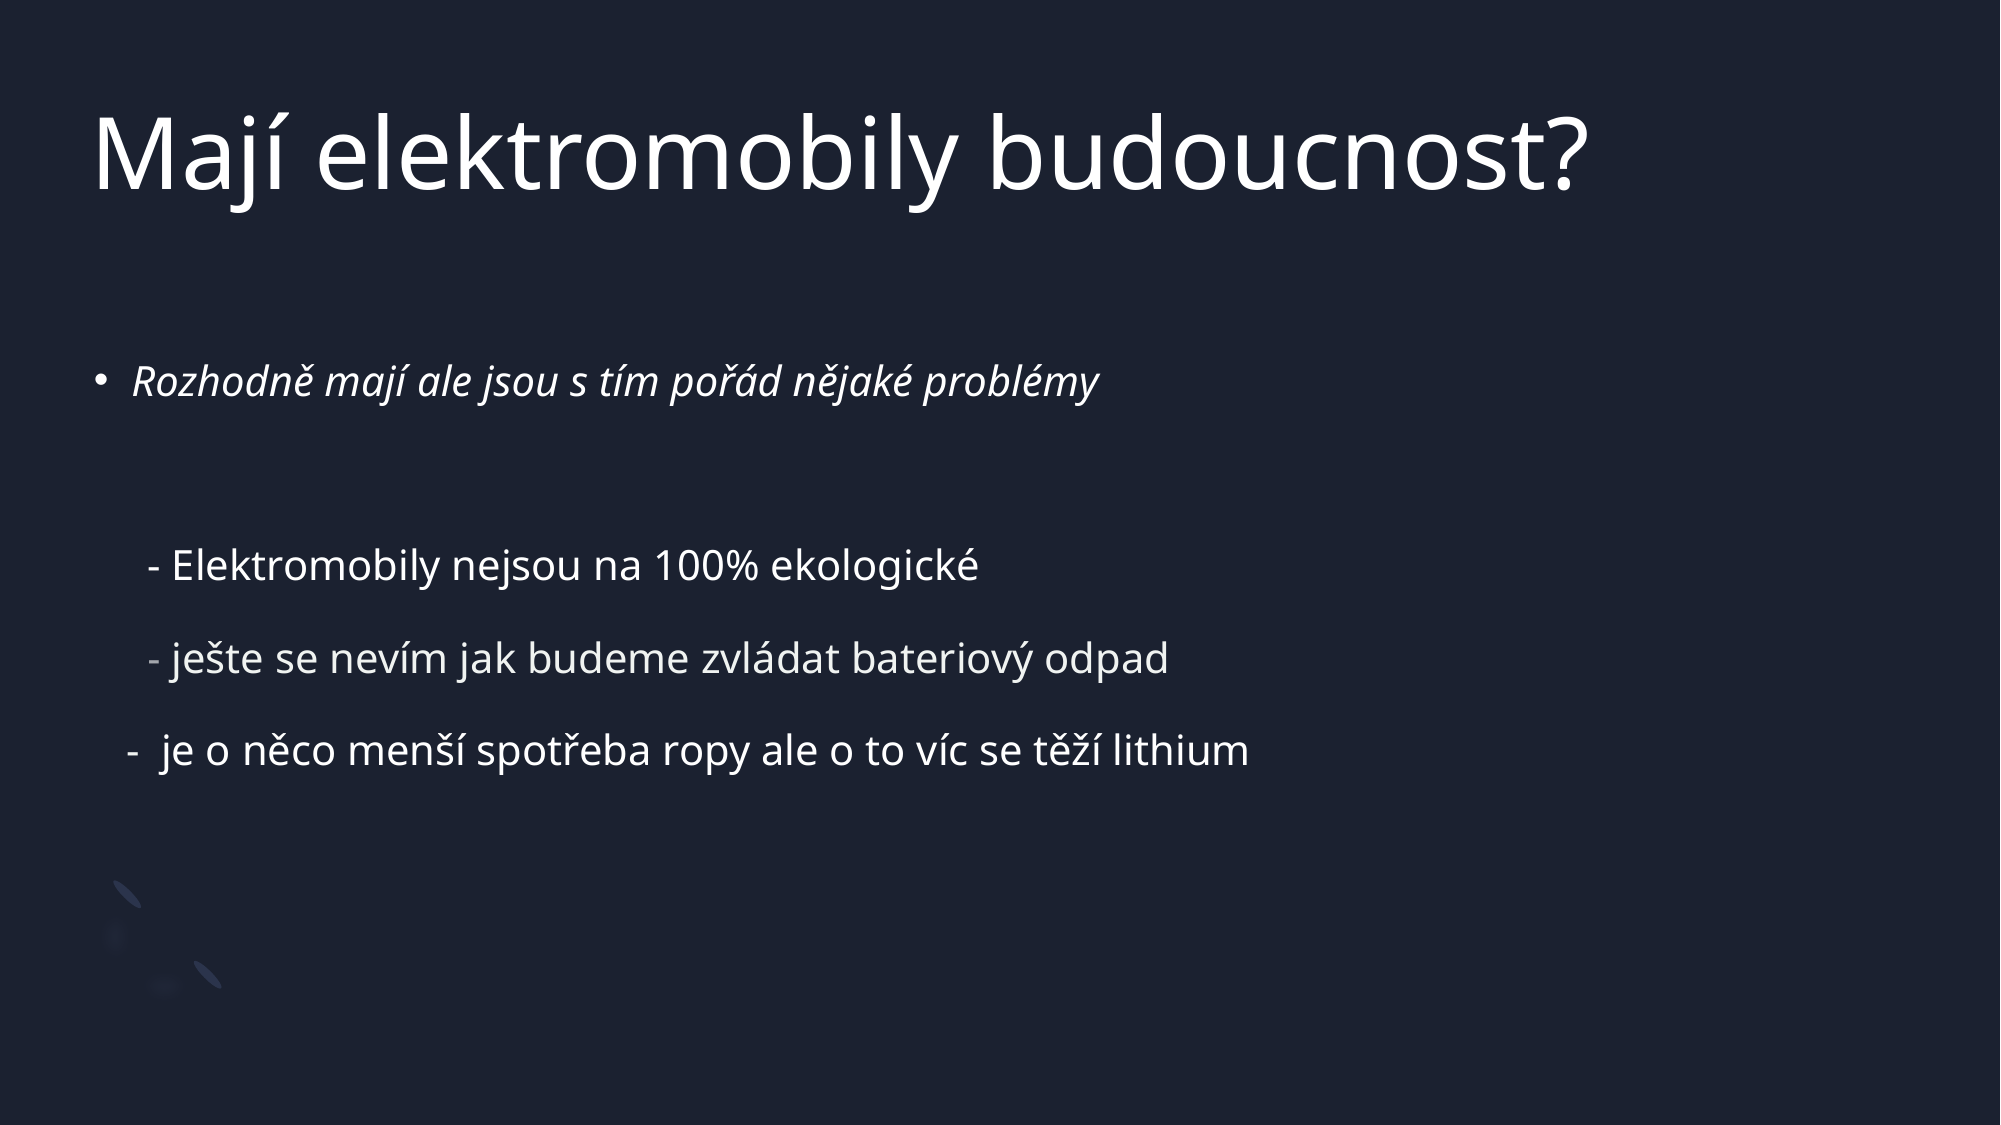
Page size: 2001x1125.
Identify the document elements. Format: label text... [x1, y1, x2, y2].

list Rozhodně mají ale jsou s tím pořád nějaké problémy - Elektromobily nejsou na 100% ekologické - ješte se nevím jak budeme zvládat bateriový odpad - je o něco menší spotřeba ropy ale o to víc se těží lithium [93, 349, 1914, 1003]
title Mají elektromobily budoucnost? [90, 90, 1910, 309]
